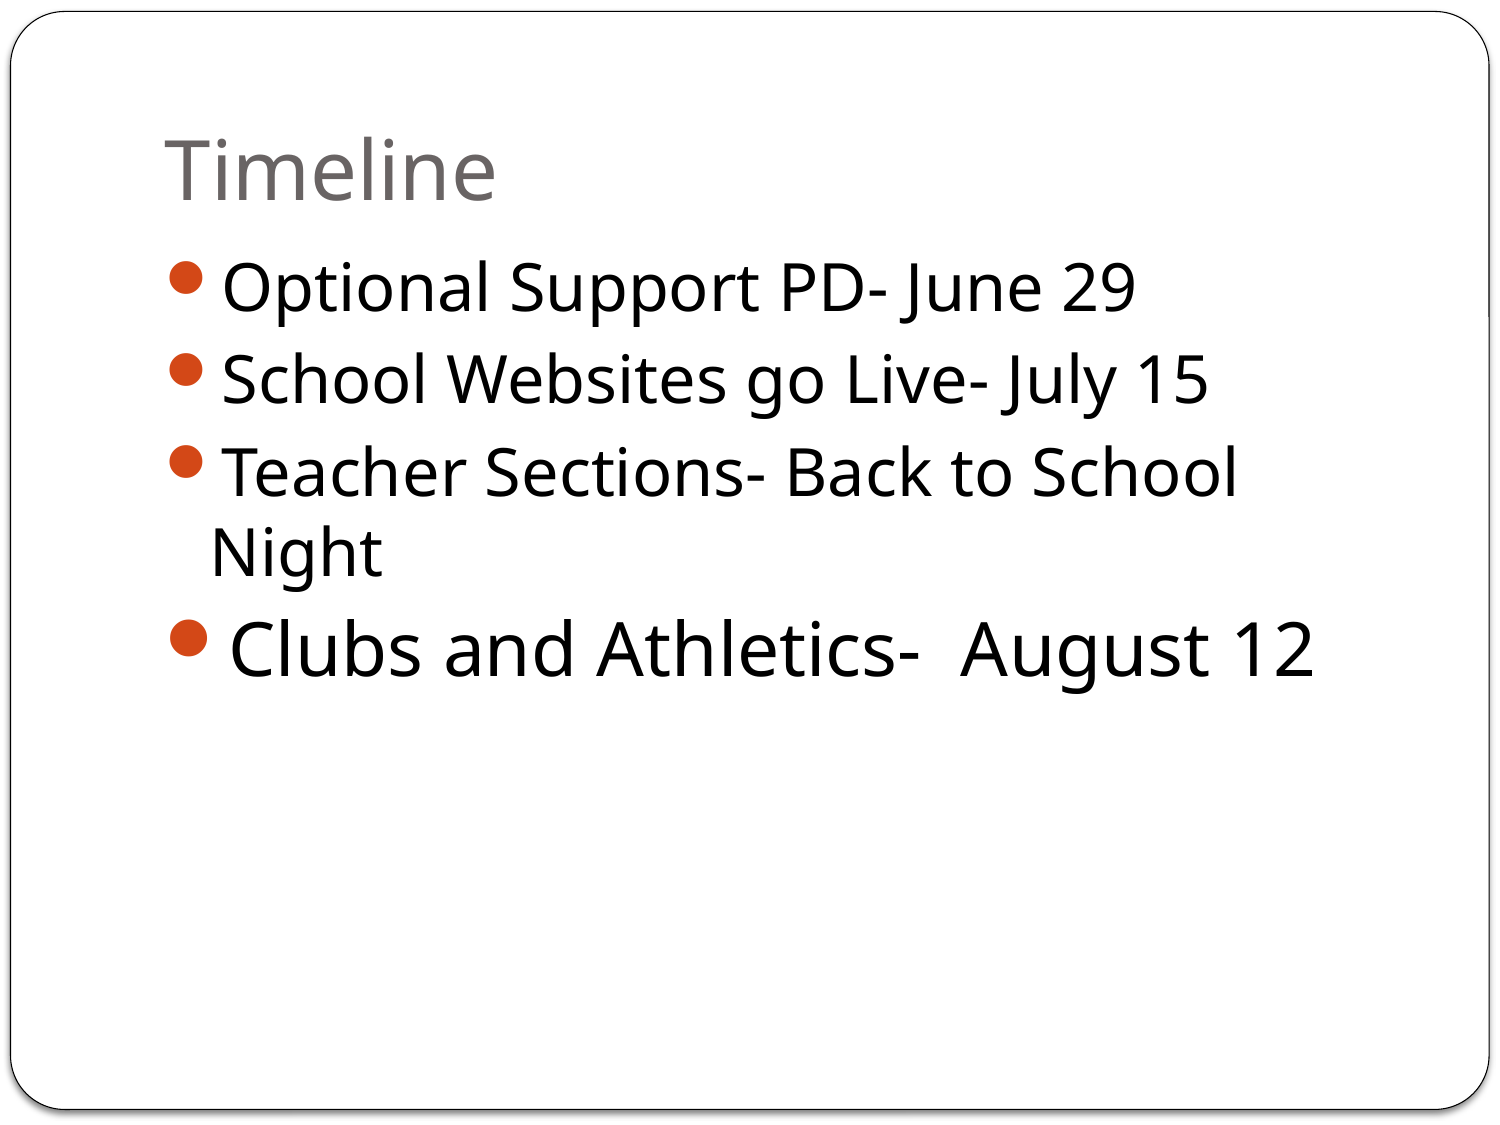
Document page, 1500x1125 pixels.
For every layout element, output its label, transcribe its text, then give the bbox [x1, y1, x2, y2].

list Optional Support PD- June 29 School Websites go Live- July 15 Teacher Sections- Back to School Night Clubs and Athletics- August 12 [150, 237, 1425, 988]
title Timeline [150, 45, 1425, 233]
